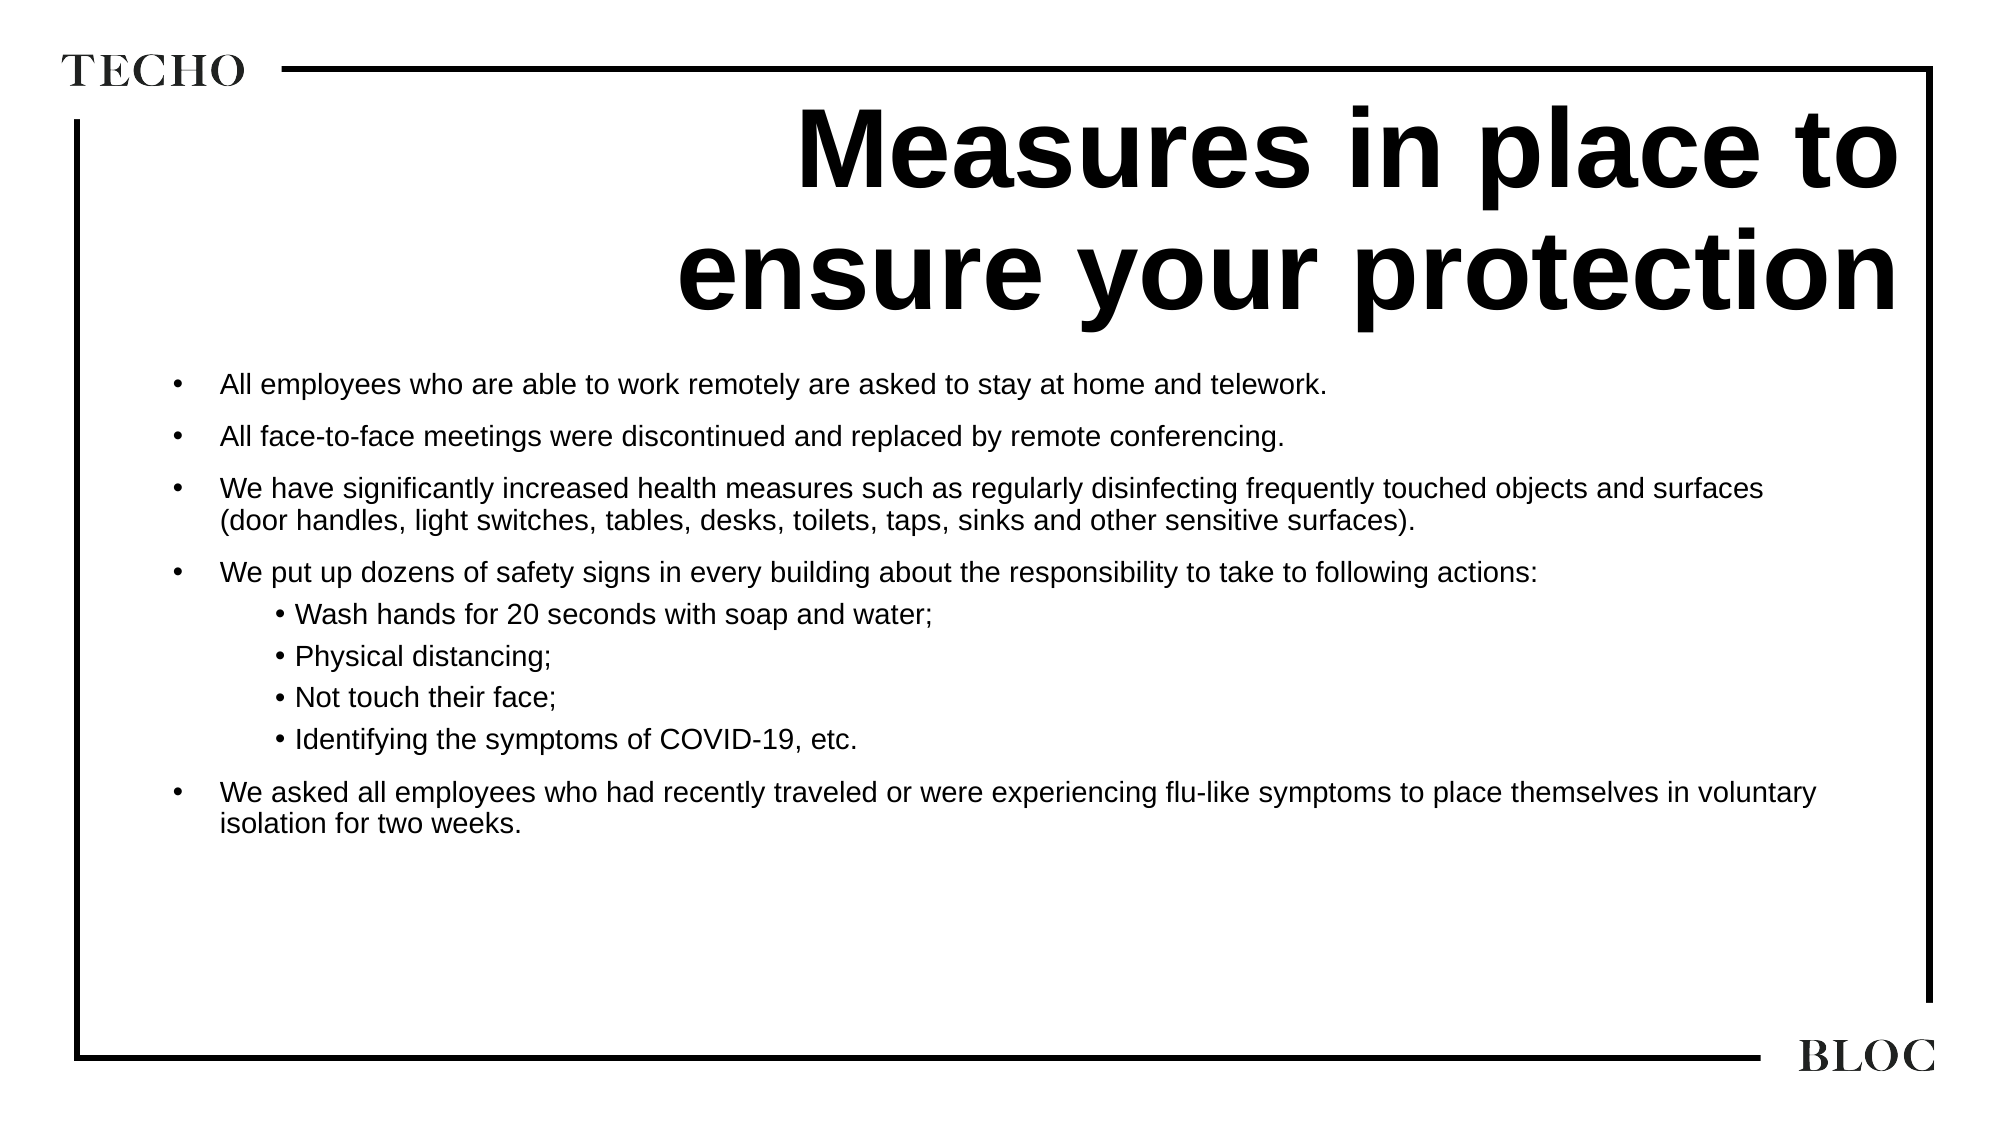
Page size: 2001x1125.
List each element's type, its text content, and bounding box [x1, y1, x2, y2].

subtitle All employees who are able to work remotely are asked to stay at home and telework. All face-to-face meetings were discontinued and replaced by remote conferencing. We have significantly increased health measures such as regularly disinfecting frequently touched objects and surfaces (door handles, light switches, tables, desks, toilets, taps, sinks and other sensitive surfaces). We put up dozens of safety signs in every building about the responsibility to take to following actions: Wash hands for 20 seconds with soap and water; Physical distancing; Not touch their face; Identifying the symptoms of COVID-19, etc. We asked all employees who had recently traveled or were experiencing flu-like symptoms to place themselves in voluntary isolation for two weeks. [157, 361, 1842, 634]
picture [1793, 1030, 1946, 1081]
picture [53, 43, 250, 96]
title Measures in place to ensure your protection [416, 88, 1917, 342]
